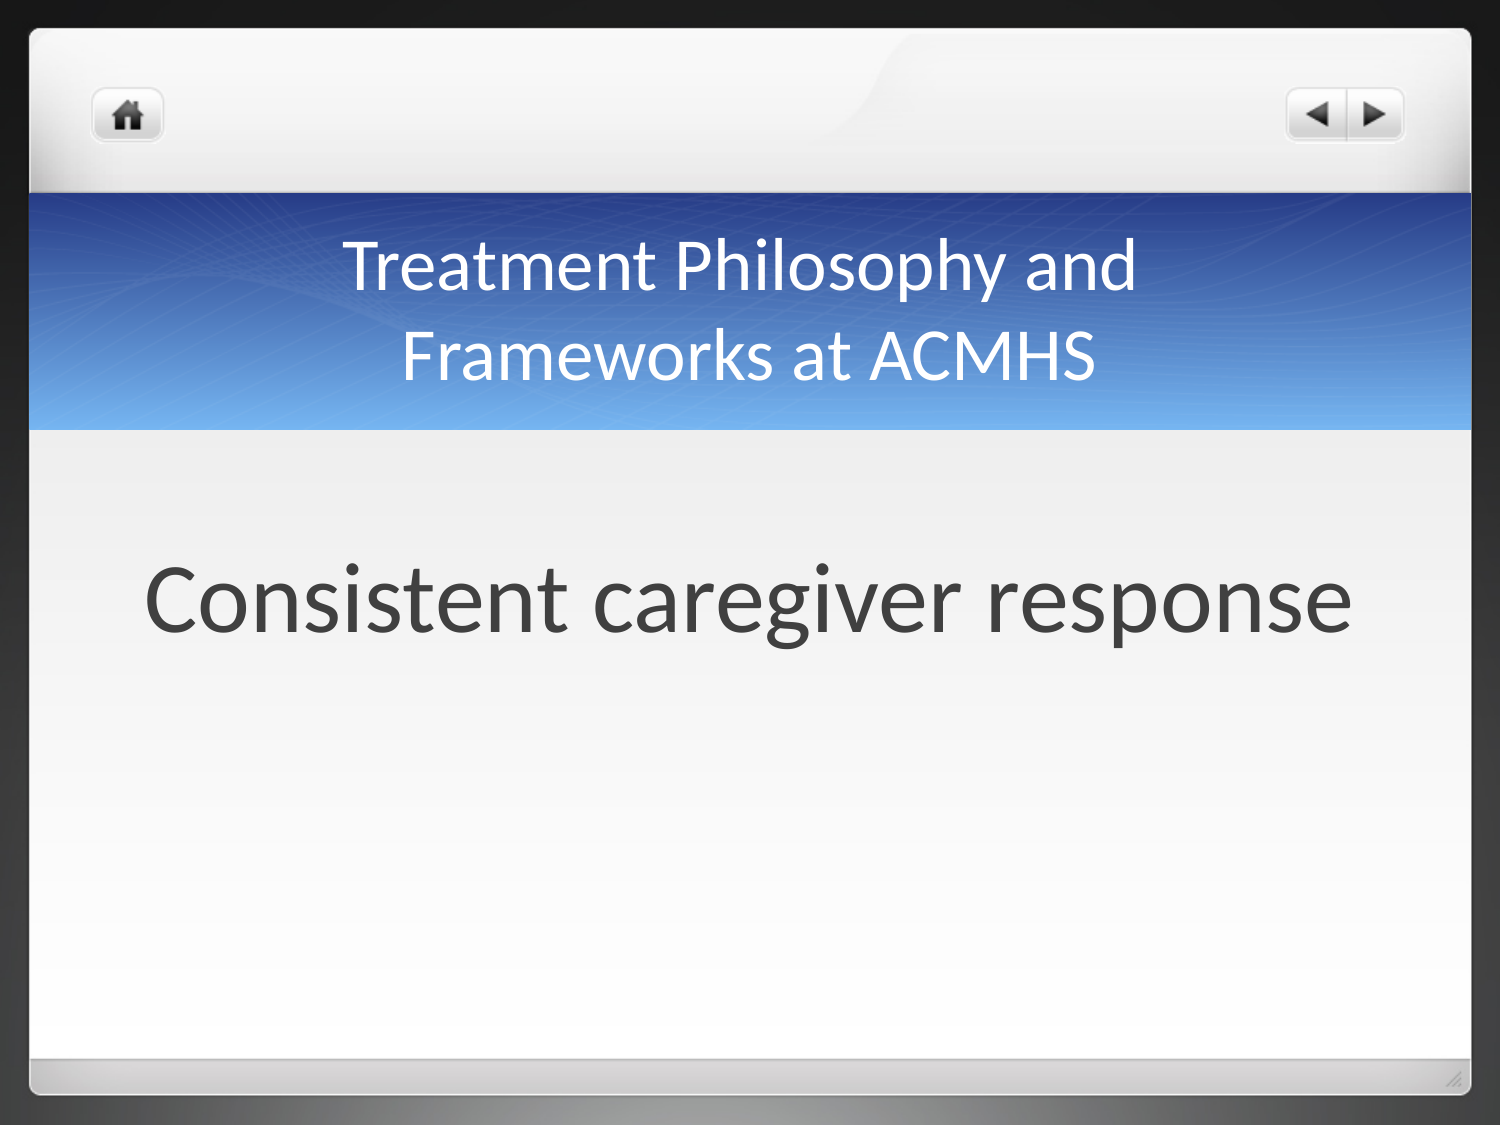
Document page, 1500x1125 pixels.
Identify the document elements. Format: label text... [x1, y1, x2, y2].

title Treatment Philosophy and Frameworks at ACMHS [68, 215, 1432, 404]
picture [0, 0, 1500, 1125]
list Consistent caregiver response [68, 524, 1432, 1025]
